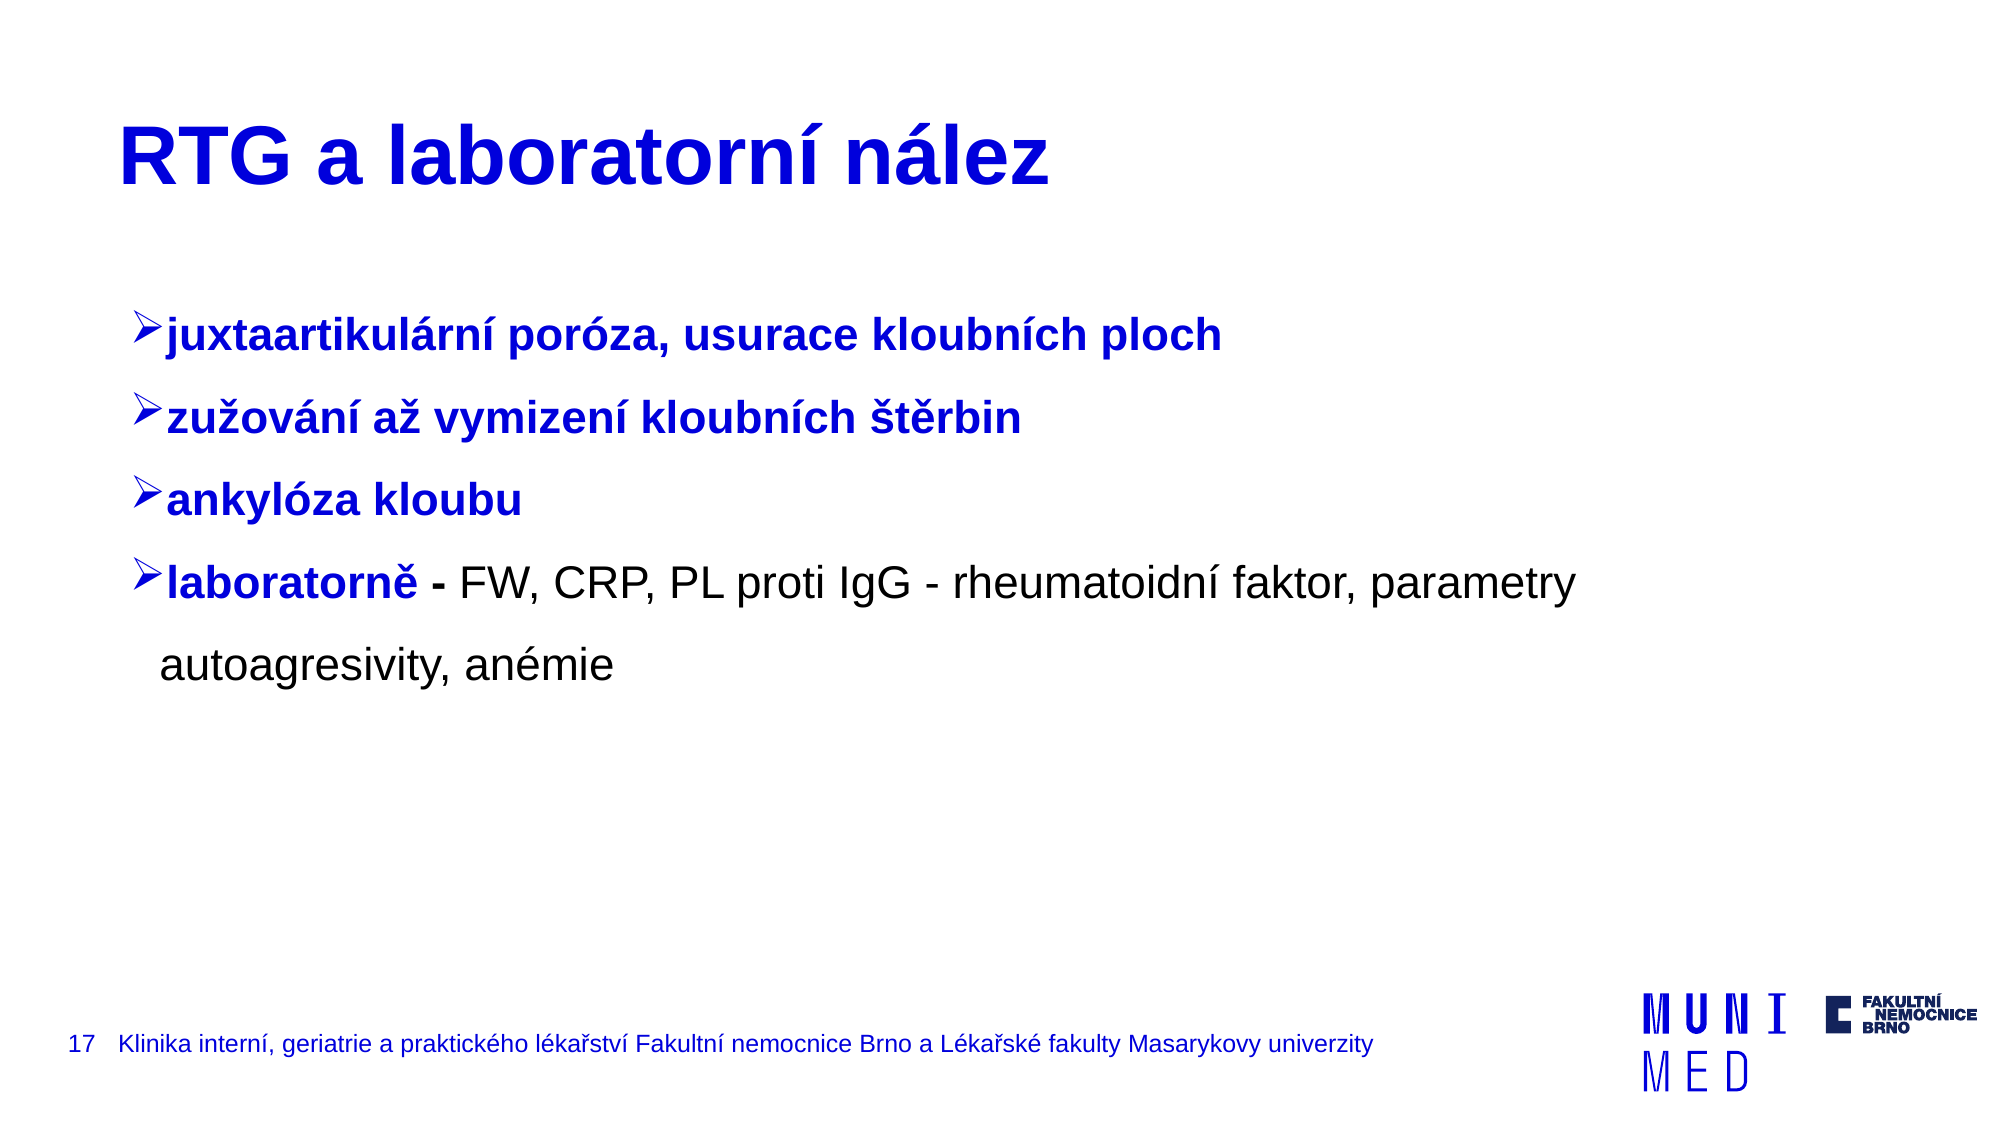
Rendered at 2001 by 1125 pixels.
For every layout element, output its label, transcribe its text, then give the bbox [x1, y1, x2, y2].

title RTG a laboratorní nález [118, 118, 1883, 193]
list juxtaartikulární poróza, usurace kloubních ploch zužování až vymizení kloubních štěrbin ankylóza kloubu laboratorně - FW, CRP, PL proti IgG - rheumatoidní faktor, parametry autoagresivity, anémie [118, 277, 1883, 957]
footer Klinika interní, geriatrie a praktického lékařství Fakultní nemocnice Brno a Lékařské fakulty Masarykovy univerzity [118, 1021, 1418, 1063]
slide_number 17 [67, 1021, 110, 1063]
